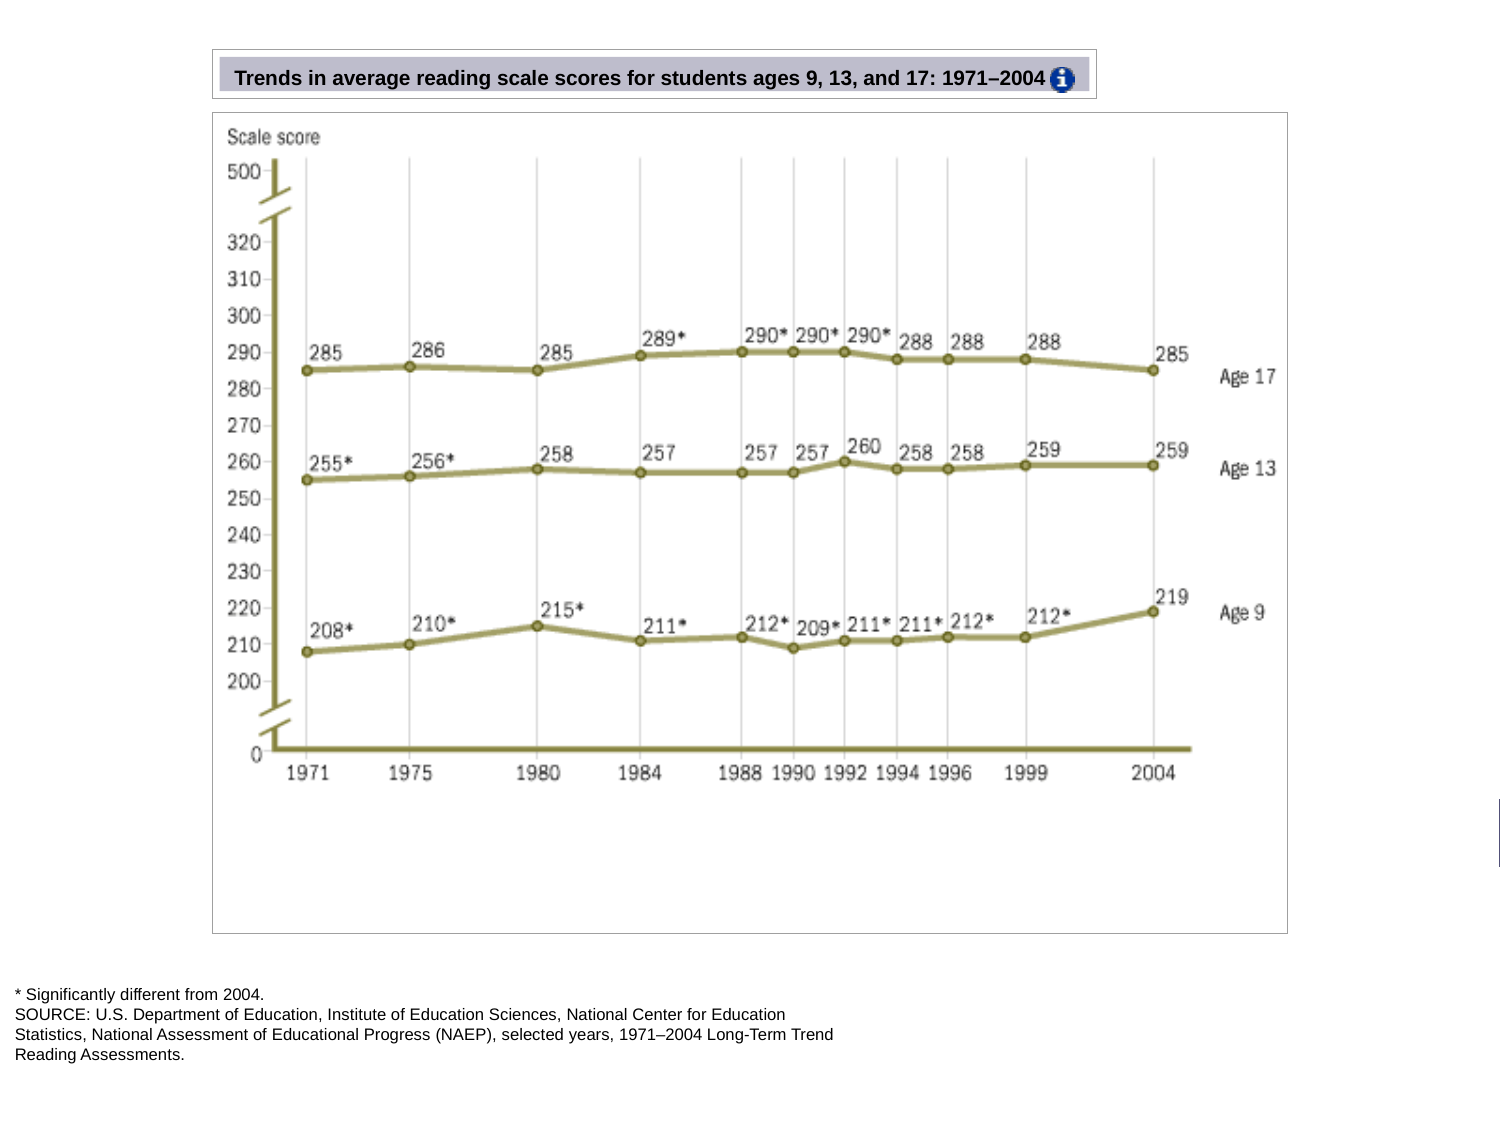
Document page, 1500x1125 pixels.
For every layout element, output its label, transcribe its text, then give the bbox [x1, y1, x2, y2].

picture [1049, 67, 1075, 93]
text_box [212, 49, 1288, 939]
text_box * Significantly different from 2004. SOURCE: U.S. Department of Education, Institute of Education Sciences, National Center for Education Statistics, National Assessment of Educational Progress (NAEP), selected years, 1971–2004 Long-Term Trend Reading Assessments. [0, 976, 879, 1073]
picture [226, 125, 1280, 786]
